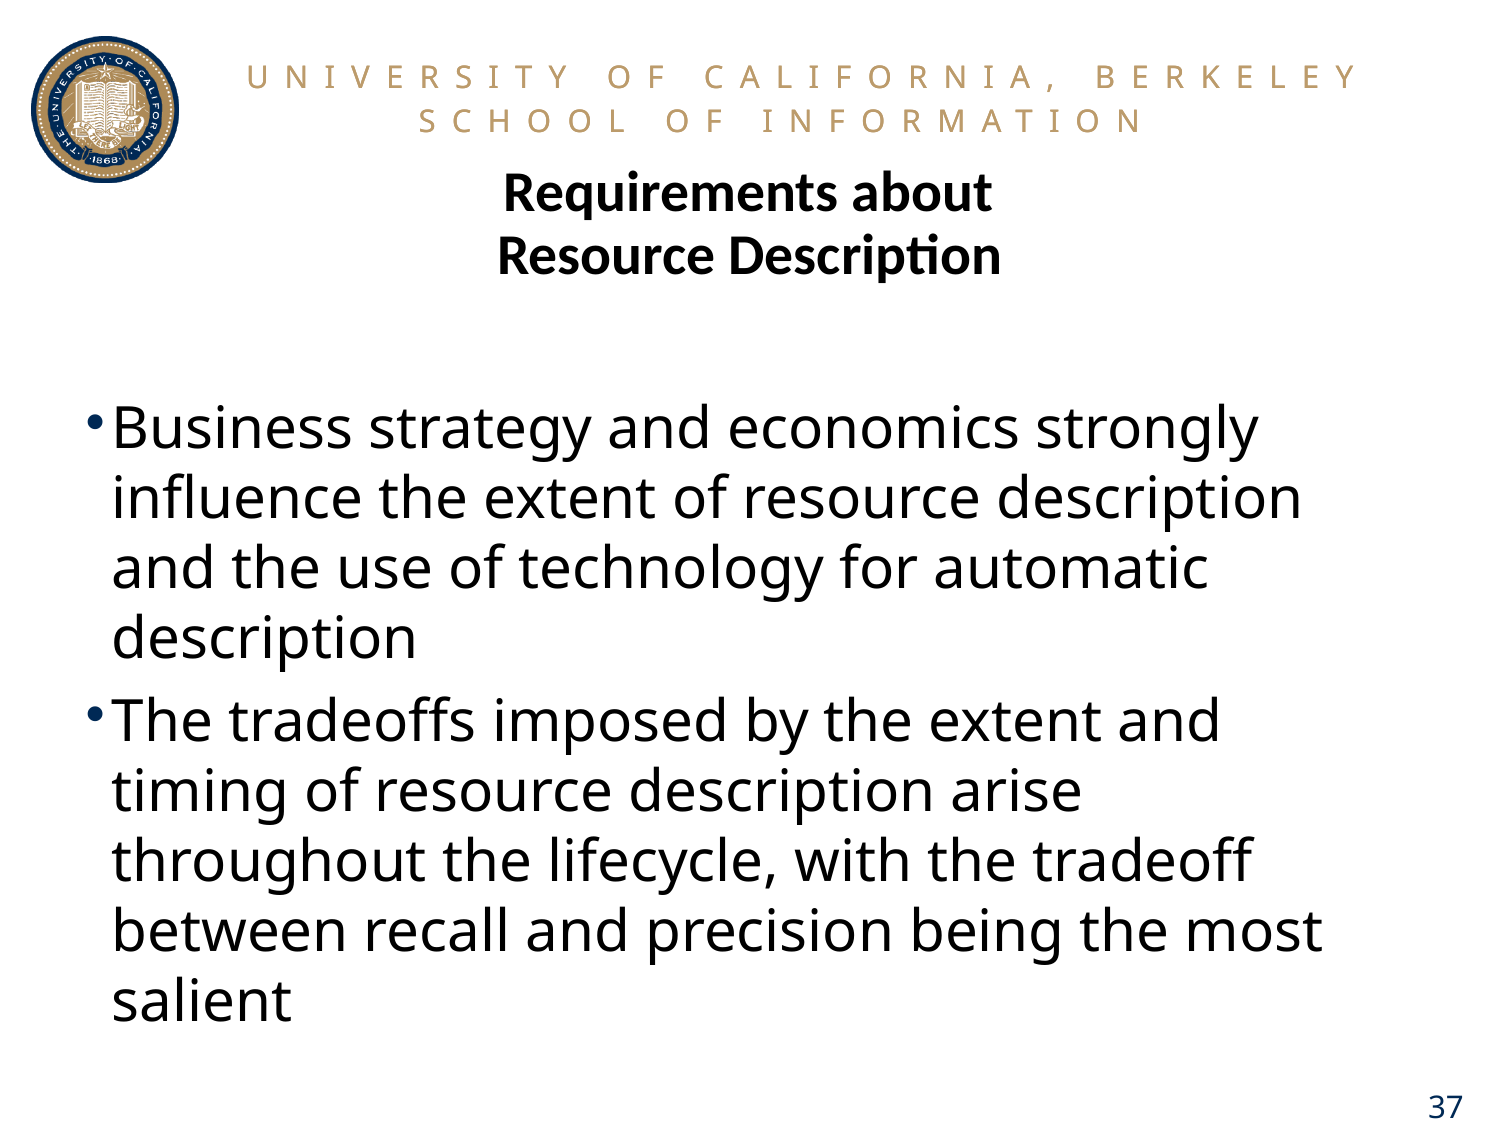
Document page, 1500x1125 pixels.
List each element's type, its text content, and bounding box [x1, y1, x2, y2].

title Requirements about Resource Description [75, 99, 1425, 296]
text_box UNIVERSITY OF CALIFORNIA, BERKELEY [240, 61, 1361, 97]
text_box Business strategy and economics strongly influence the extent of resource description and the use of technology for automatic description The tradeoffs imposed by the extent and timing of resource description arise throughout the lifecycle, with the tradeoff between recall and precision being the most salient [75, 242, 1400, 1038]
picture [31, 36, 179, 184]
text_box 37 [1438, 1081, 1454, 1119]
text_box SCHOOL OF INFORMATION [412, 105, 1147, 140]
